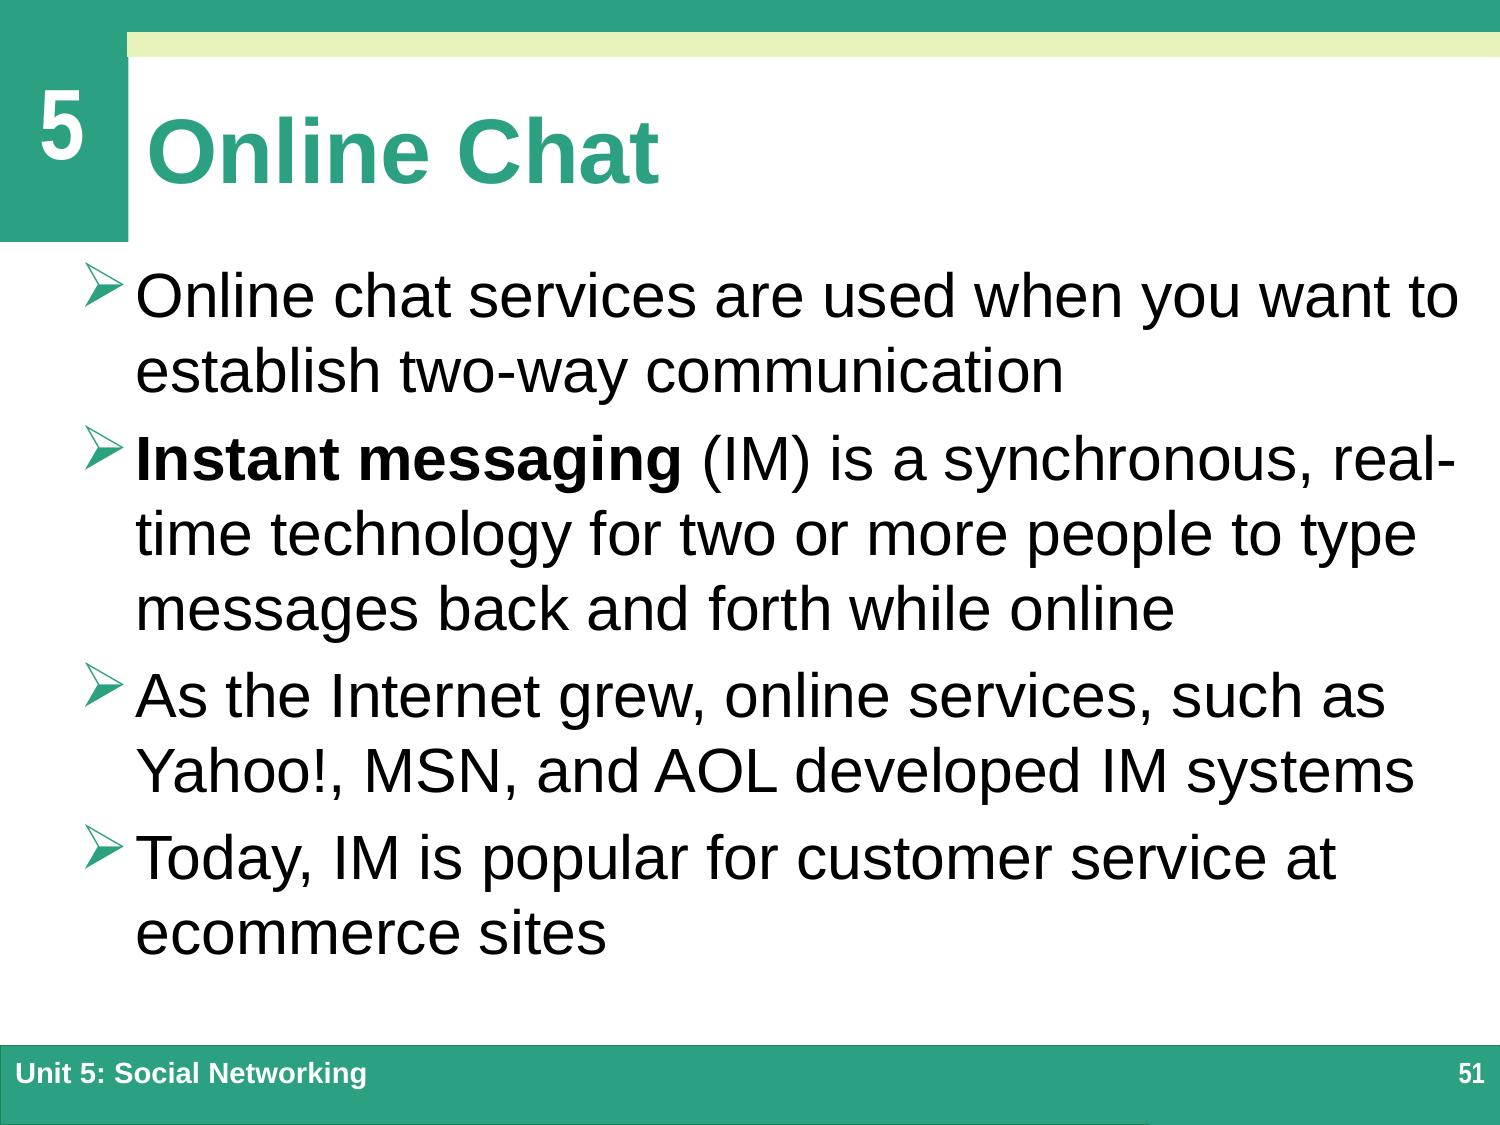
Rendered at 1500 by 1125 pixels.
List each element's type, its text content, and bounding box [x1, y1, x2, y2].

list Online chat services are used when you want to establish two-way communication Instant messaging (IM) is a synchronous, real-time technology for two or more people to type messages back and forth while online As the Internet grew, online services, such as Yahoo!, MSN, and AOL developed IM systems Today, IM is popular for customer service at ecommerce sites [64, 247, 1500, 1006]
title Online Chat [131, 60, 1500, 234]
slide_number 51 [1149, 1046, 1500, 1125]
footer Unit 5: Social Networking [0, 1046, 1149, 1125]
